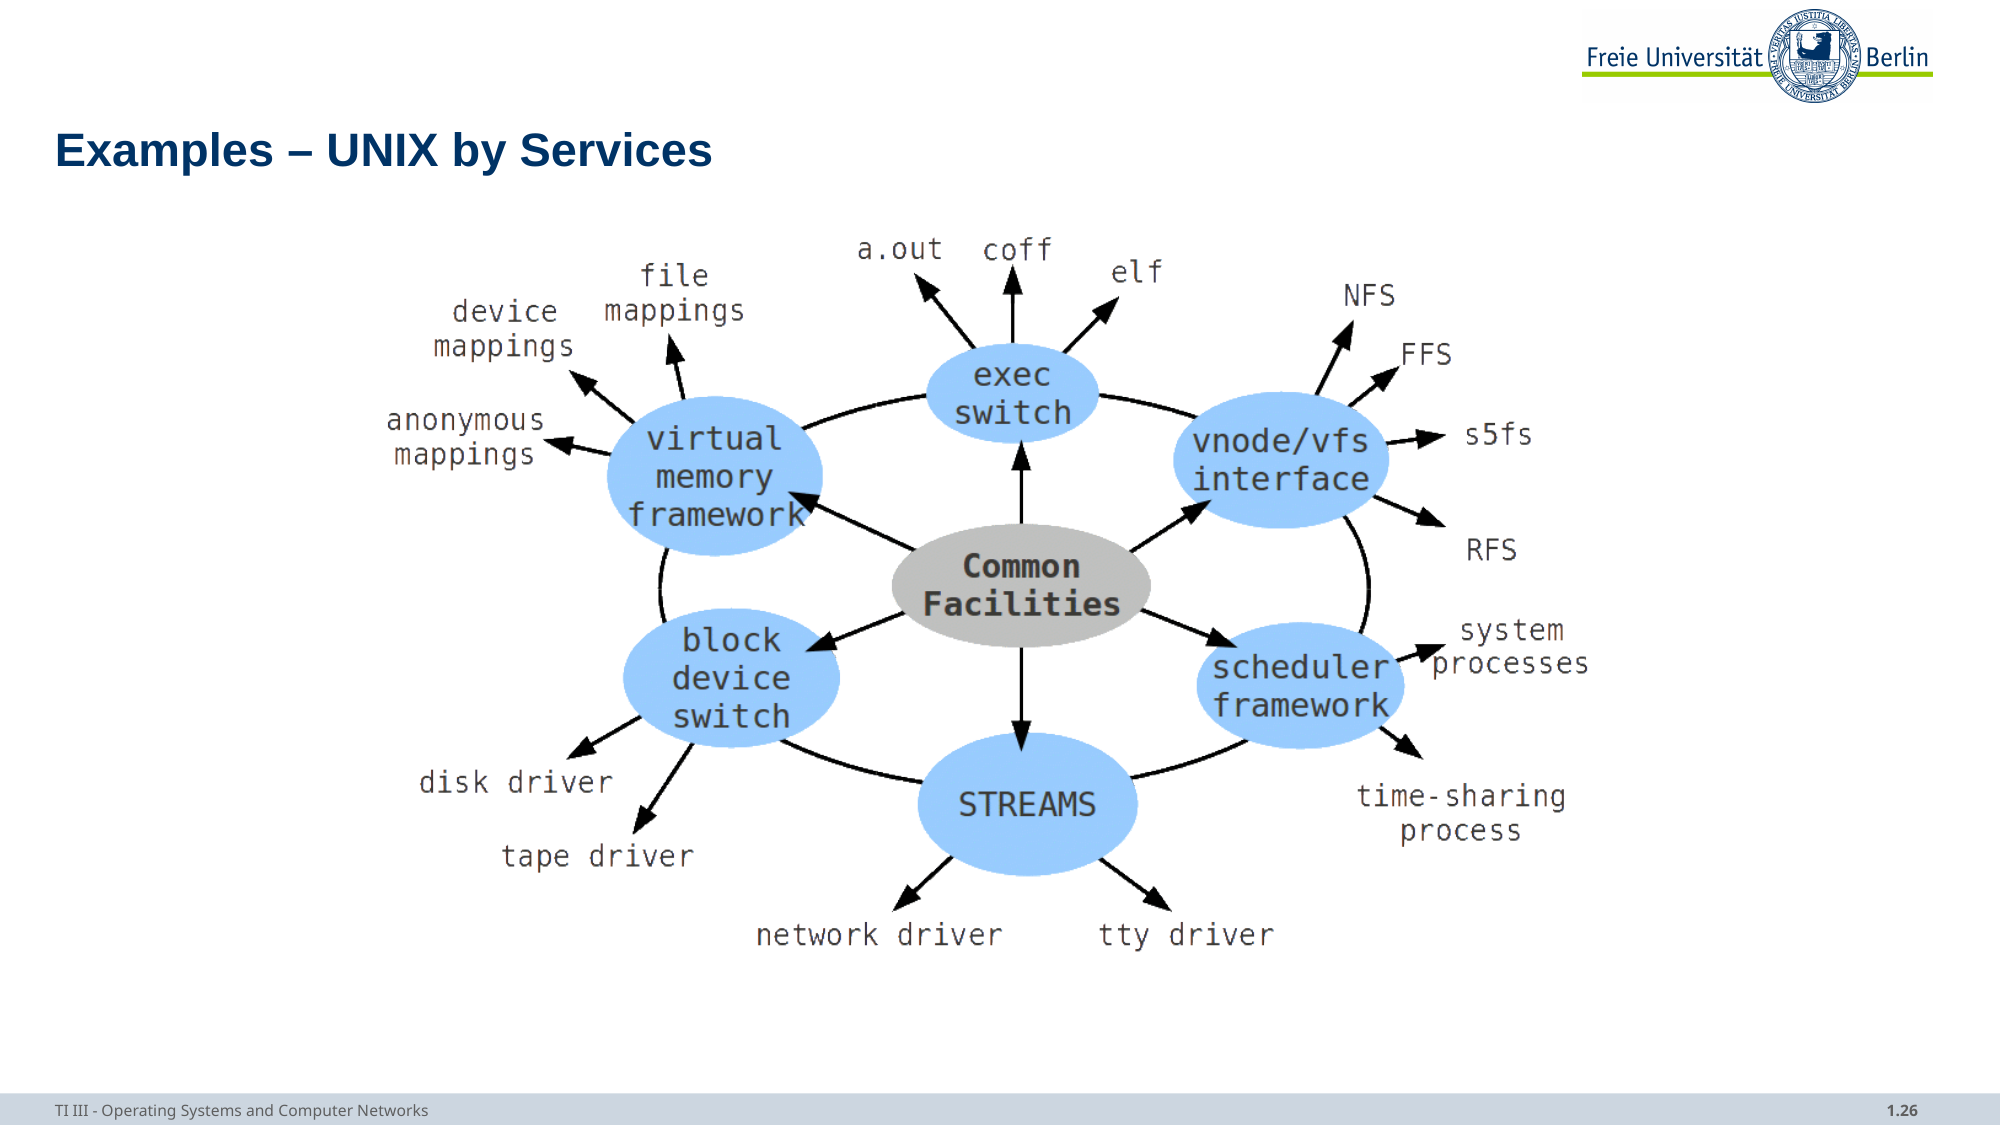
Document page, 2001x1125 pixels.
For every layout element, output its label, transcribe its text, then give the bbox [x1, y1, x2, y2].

title Examples – UNIX by Services [54, 117, 1946, 188]
footer TI III - Operating Systems and Computer Networks [54, 1093, 1363, 1125]
picture [355, 156, 1644, 1041]
picture [1582, 9, 1933, 103]
